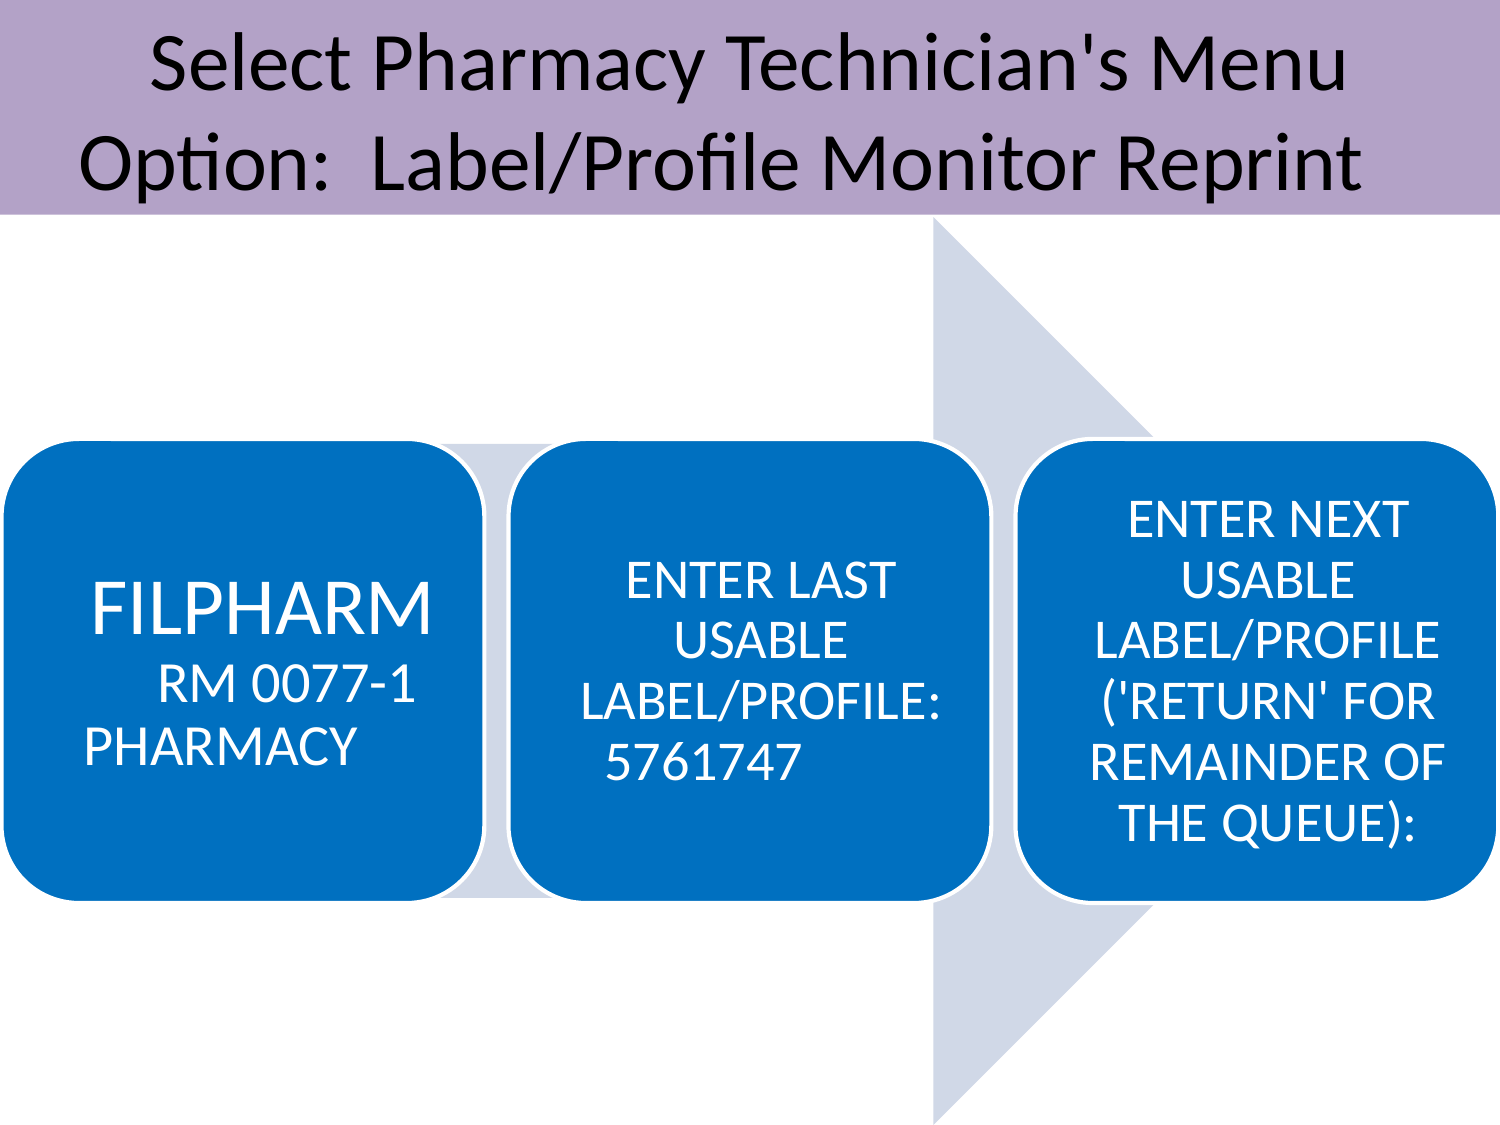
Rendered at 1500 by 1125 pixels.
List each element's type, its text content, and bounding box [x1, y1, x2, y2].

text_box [0, 216, 1500, 1125]
text_box Select Pharmacy Technician's Menu Option: Label/Profile Monitor Reprint [0, 0, 1500, 215]
